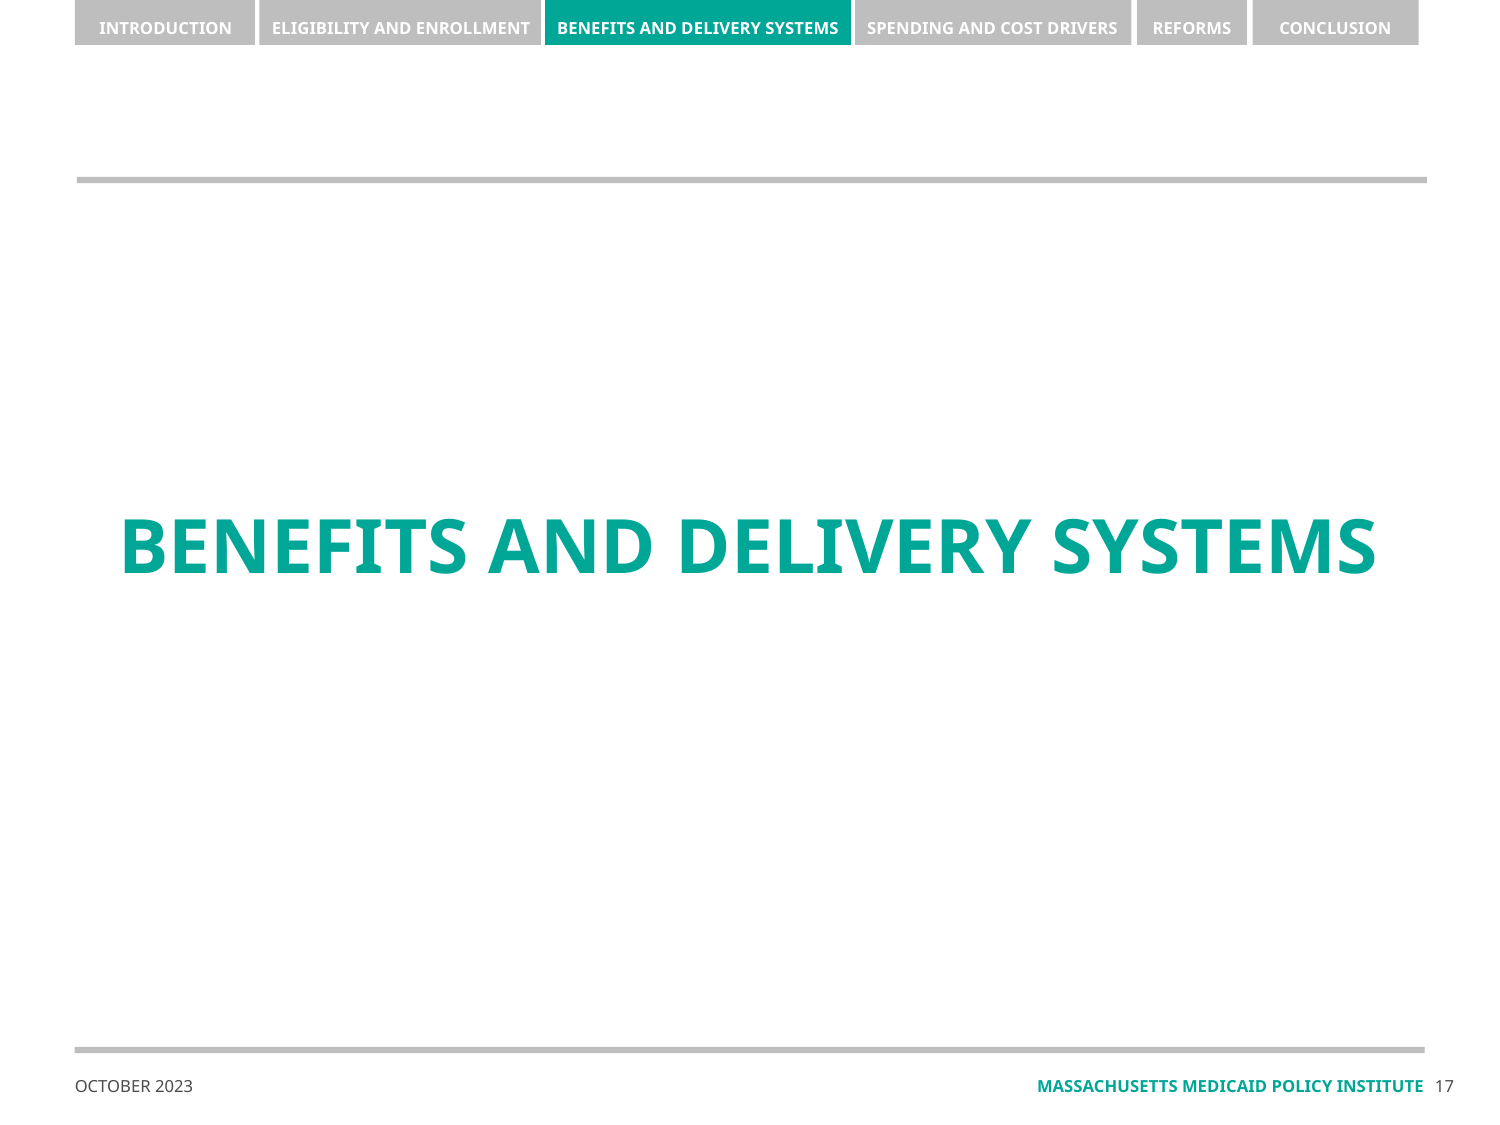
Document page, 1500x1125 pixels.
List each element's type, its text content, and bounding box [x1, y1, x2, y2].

slide_number 16 [1434, 1075, 1500, 1125]
title Benefits and Delivery systems [118, 372, 1394, 597]
